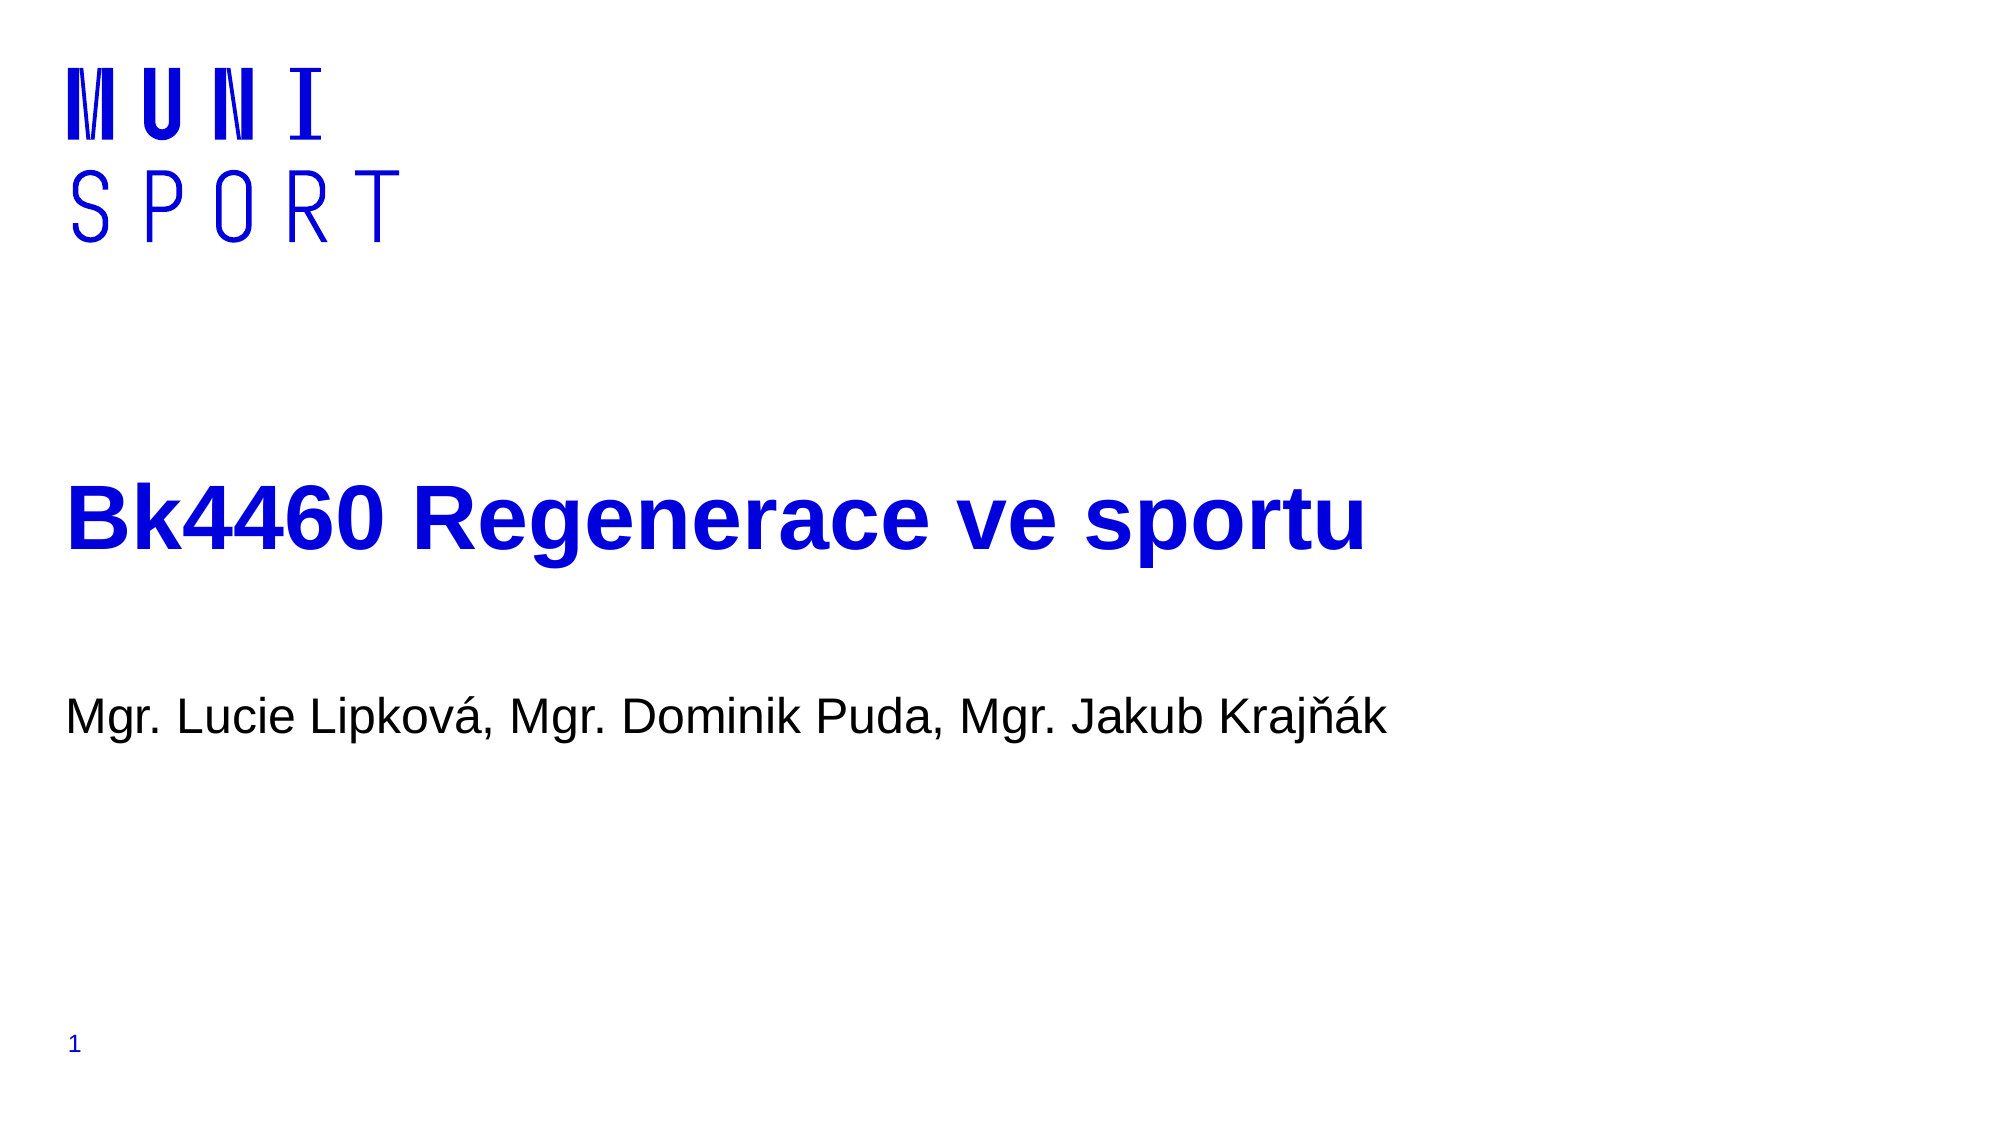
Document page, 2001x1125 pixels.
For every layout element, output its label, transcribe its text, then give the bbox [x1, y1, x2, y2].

title Bk4460 Regenerace ve sportu [65, 475, 1930, 668]
subtitle Mgr. Lucie Lipková, Mgr. Dominik Puda, Mgr. Jakub Krajňák [65, 675, 1930, 790]
slide_number 1 [67, 1021, 110, 1063]
